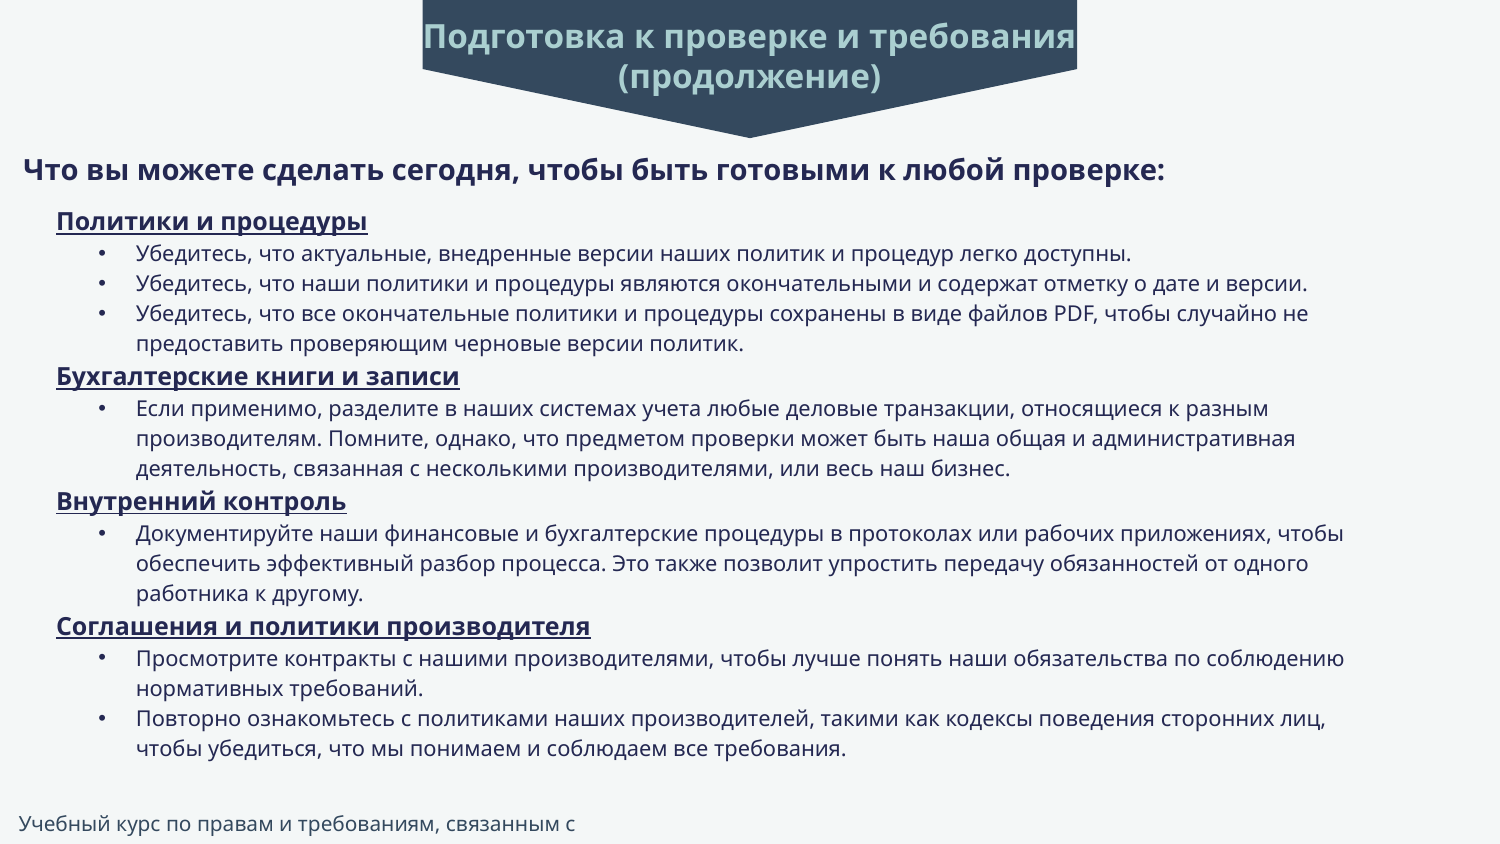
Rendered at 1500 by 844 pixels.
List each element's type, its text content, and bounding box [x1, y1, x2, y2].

text_box Подготовка к проверке и требования (продолжение) [334, 10, 1166, 113]
text_box Что вы можете сделать сегодня, чтобы быть готовыми к любой проверке: Политики и процедуры Убедитесь, что актуальные, внедренные версии наших политик и процедур легко доступны. Убедитесь, что наши политики и процедуры являются окончательными и содержат отметку о дате и версии. Убедитесь, что все окончательные политики и процедуры сохранены в виде файлов PDF, чтобы случайно не предоставить проверяющим черновые версии политик. Бухгалтерские книги и записи Если применимо, разделите в наших системах учета любые деловые транзакции, относящиеся к разным производителям. Помните, однако, что предметом проверки может быть наша общая и административная деятельность, связанная с несколькими производителями, или весь наш бизнес. Внутренний контроль Документируйте наши финансовые и бухгалтерские процедуры в протоколах или рабочих приложениях, чтобы обеспечить эффективный разбор процесса. Это также позволит упростить передачу обязанностей от одного работника к другому. Соглашения и политики производителя Просмотрите контракты с нашими производителями, чтобы лучше понять наши обязательства по соблюдению нормативных требований. Повторно ознакомьтесь с политиками наших производителей, такими как кодексы поведения сторонних лиц, чтобы убедиться, что мы понимаем и соблюдаем все требования. [12, 134, 1381, 749]
